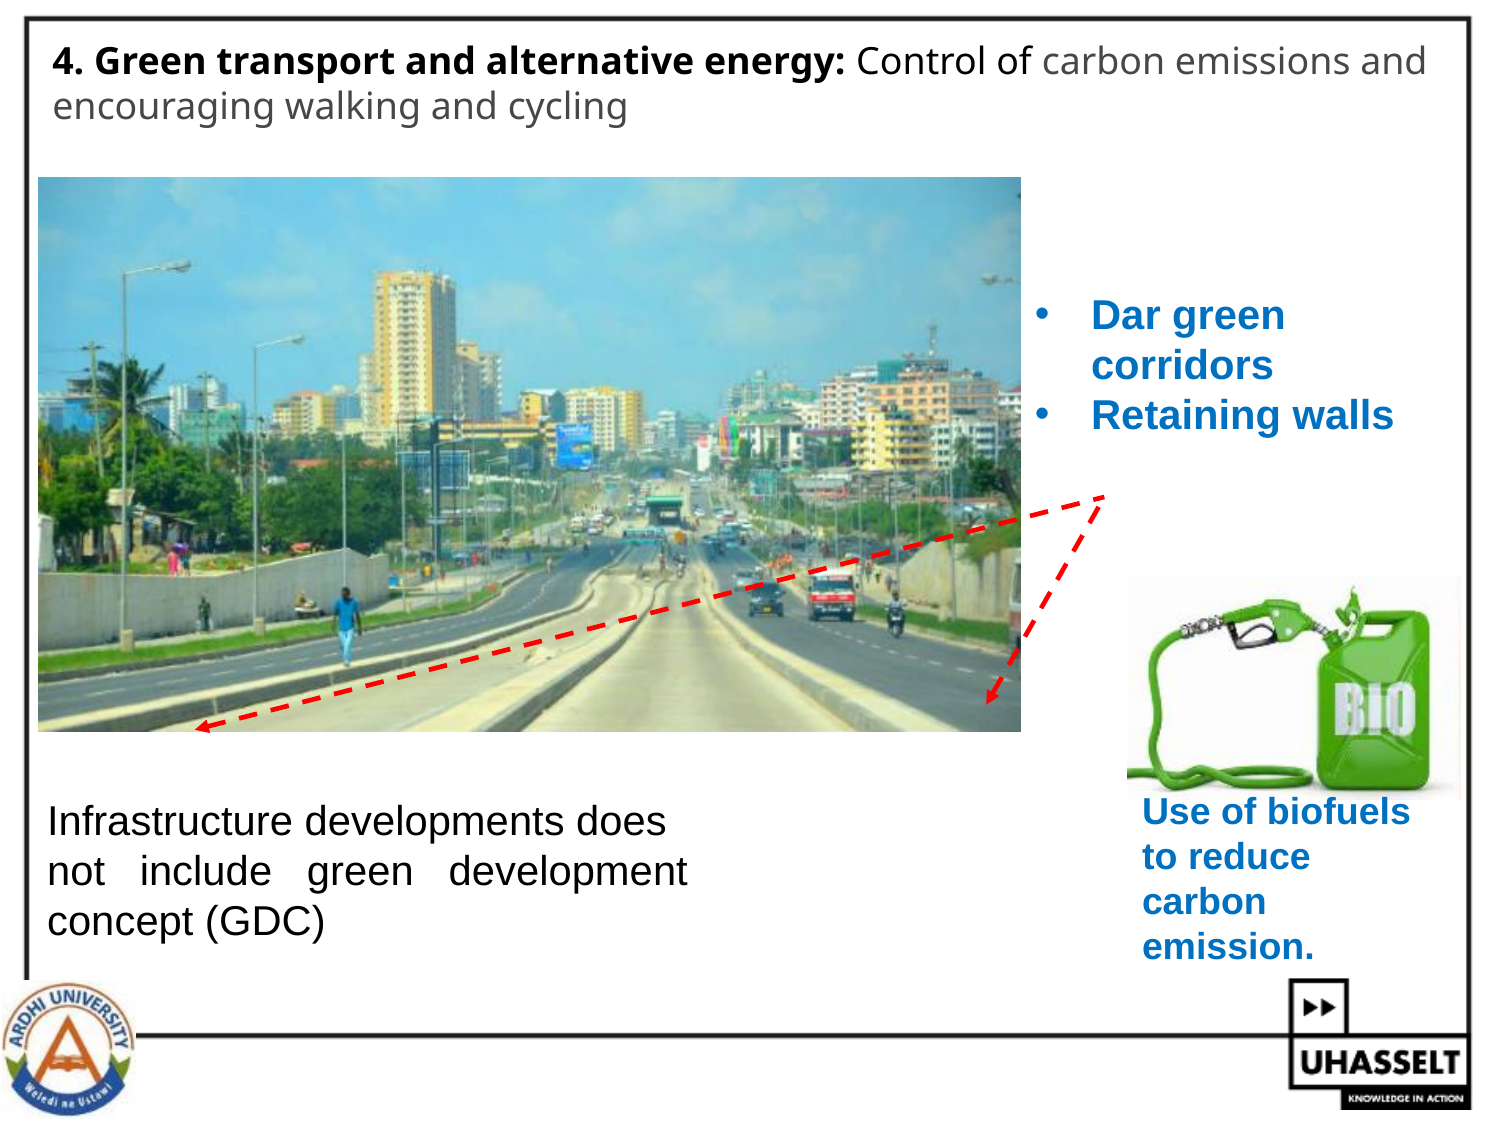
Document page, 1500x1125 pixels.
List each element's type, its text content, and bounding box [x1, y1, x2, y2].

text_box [985, 496, 1105, 706]
picture [2, 12, 1476, 1119]
list 4. Green transport and alternative energy: Control of carbon emissions and encouraging walking and cycling [37, 29, 1455, 157]
text_box Infrastructure developments does not include green development concept (GDC) [32, 786, 703, 952]
text_box Dar green corridors Retaining walls [1026, 280, 1455, 496]
text_box Use of biofuels to reduce carbon emission. [1127, 807, 1435, 1020]
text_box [194, 496, 1105, 730]
